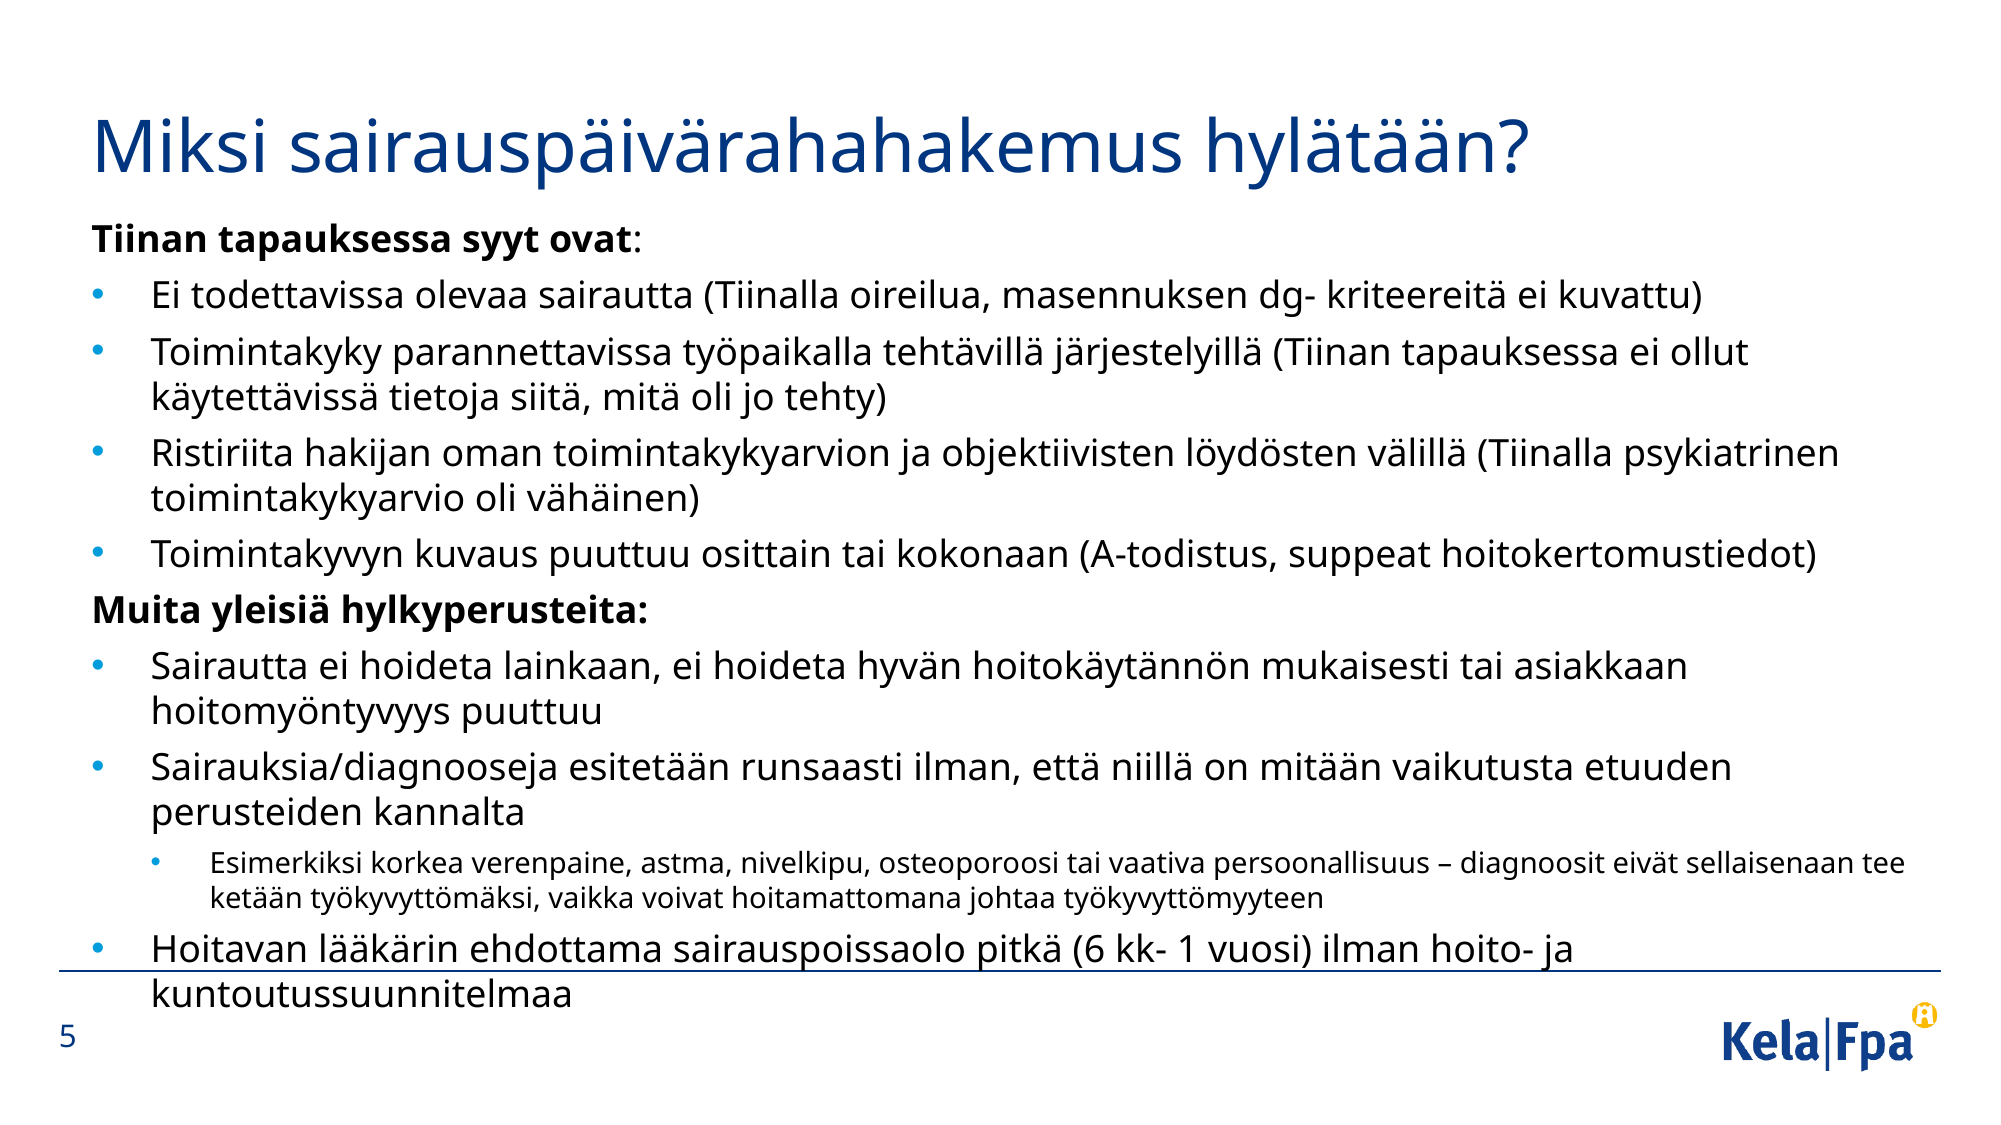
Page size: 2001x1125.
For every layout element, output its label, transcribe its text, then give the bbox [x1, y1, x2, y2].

picture [1719, 993, 1941, 1083]
title Miksi sairauspäivärahahakemus hylätään? [91, 23, 1849, 189]
list Tiinan tapauksessa syyt ovat: Ei todettavissa olevaa sairautta (Tiinalla oireilua, masennuksen dg- kriteereitä ei kuvattu) Toimintakyky parannettavissa työpaikalla tehtävillä järjestelyillä (Tiinan tapauksessa ei ollut käytettävissä tietoja siitä, mitä oli jo tehty) Ristiriita hakijan oman toimintakykyarvion ja objektiivisten löydösten välillä (Tiinalla psykiatrinen toimintakykyarvio oli vähäinen) Toimintakyvyn kuvaus puuttuu osittain tai kokonaan (A-todistus, suppeat hoitokertomustiedot) Muita yleisiä hylkyperusteita: Sairautta ei hoideta lainkaan, ei hoideta hyvän hoitokäytännön mukaisesti tai asiakkaan hoitomyöntyvyys puuttuu Sairauksia/diagnooseja esitetään runsaasti ilman, että niillä on mitään vaikutusta etuuden perusteiden kannalta Esimerkiksi korkea verenpaine, astma, nivelkipu, osteoporoosi tai vaativa persoonallisuus – diagnoosit eivät sellaisenaan tee ketään työkyvyttömäksi, vaikka voivat hoitamattomana johtaa työkyvyttömyyteen Hoitavan lääkärin ehdottama sairauspoissaolo pitkä (6 kk- 1 vuosi) ilman hoito- ja kuntoutussuunnitelmaa [91, 215, 1939, 901]
slide_number 5 [59, 1008, 130, 1069]
